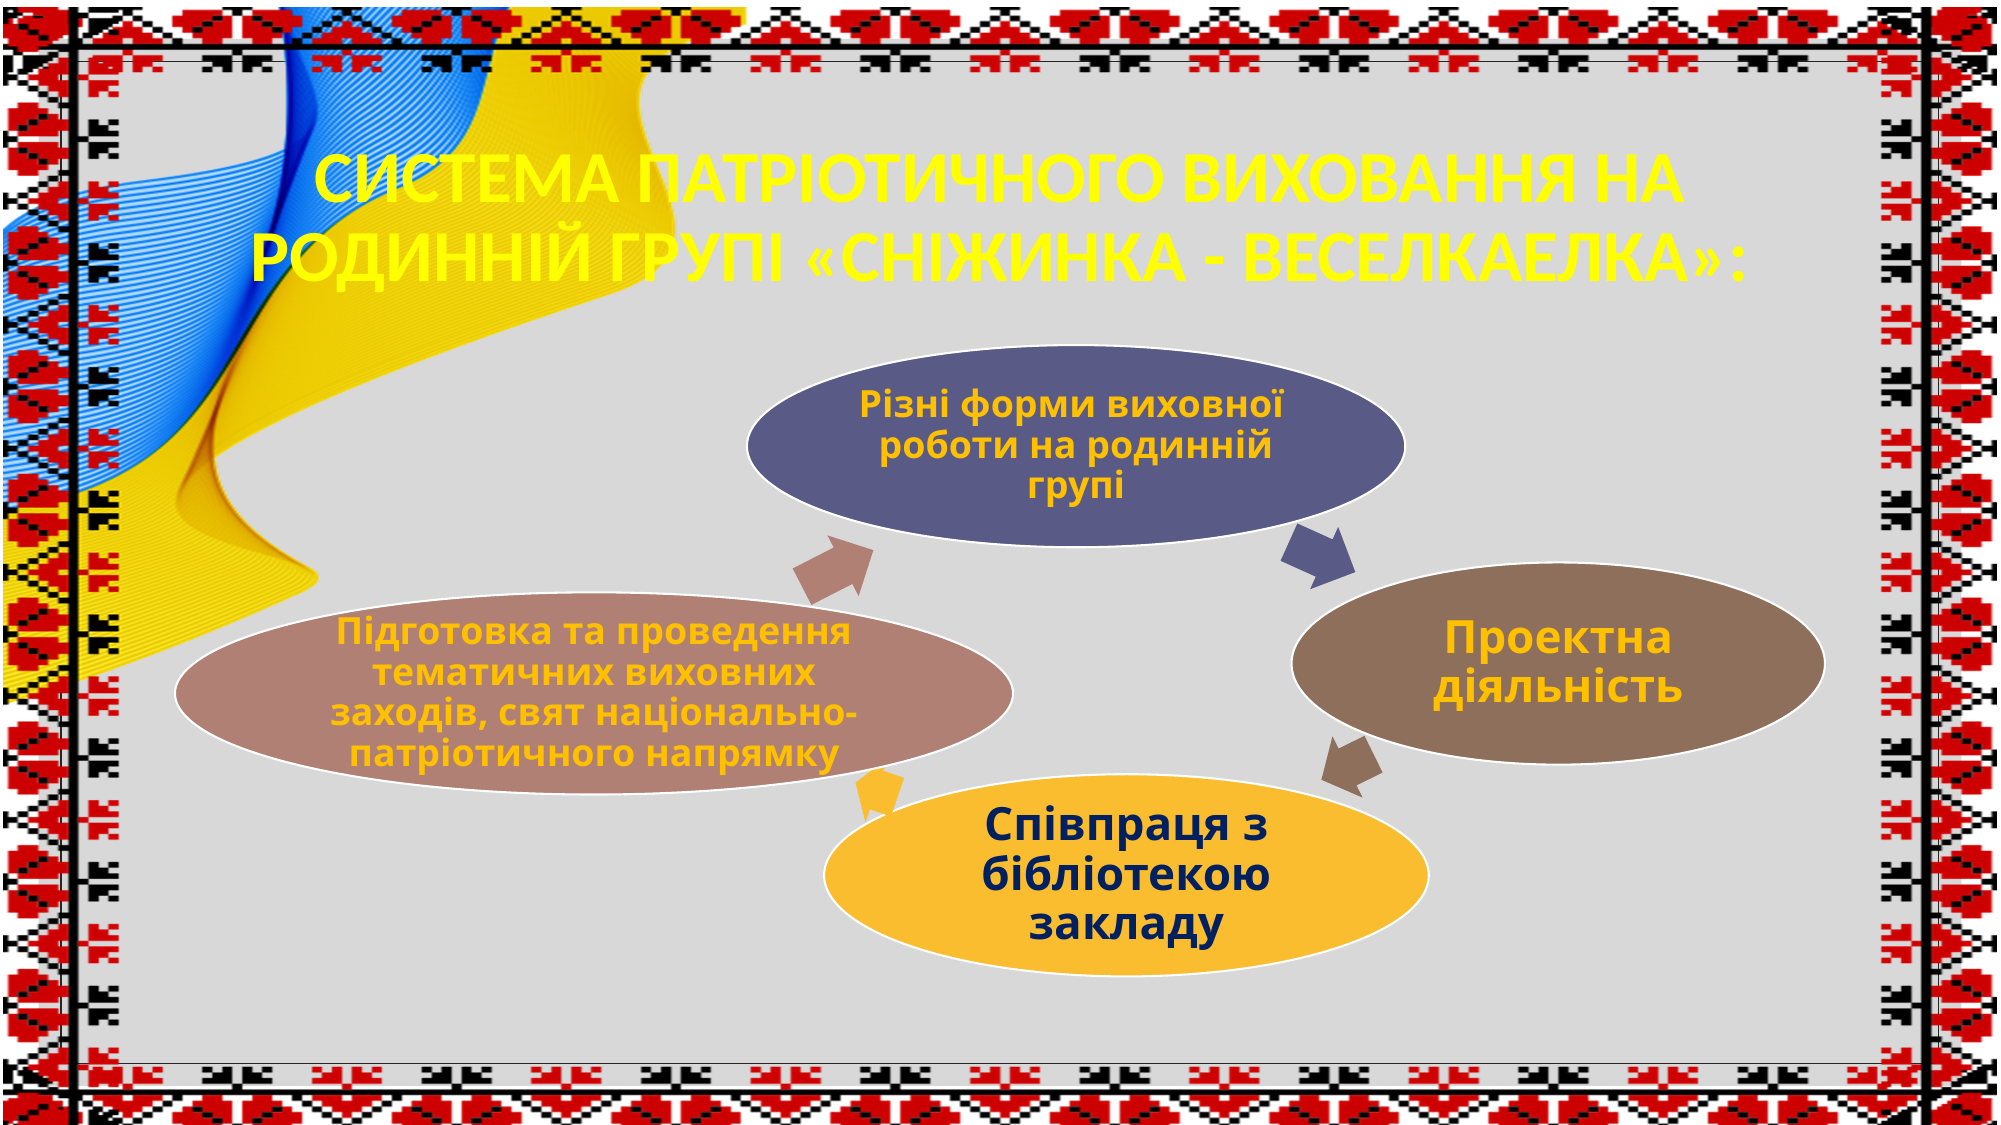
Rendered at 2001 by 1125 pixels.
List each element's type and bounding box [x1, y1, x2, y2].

picture [3, 6, 1997, 1125]
list [174, 344, 1825, 977]
